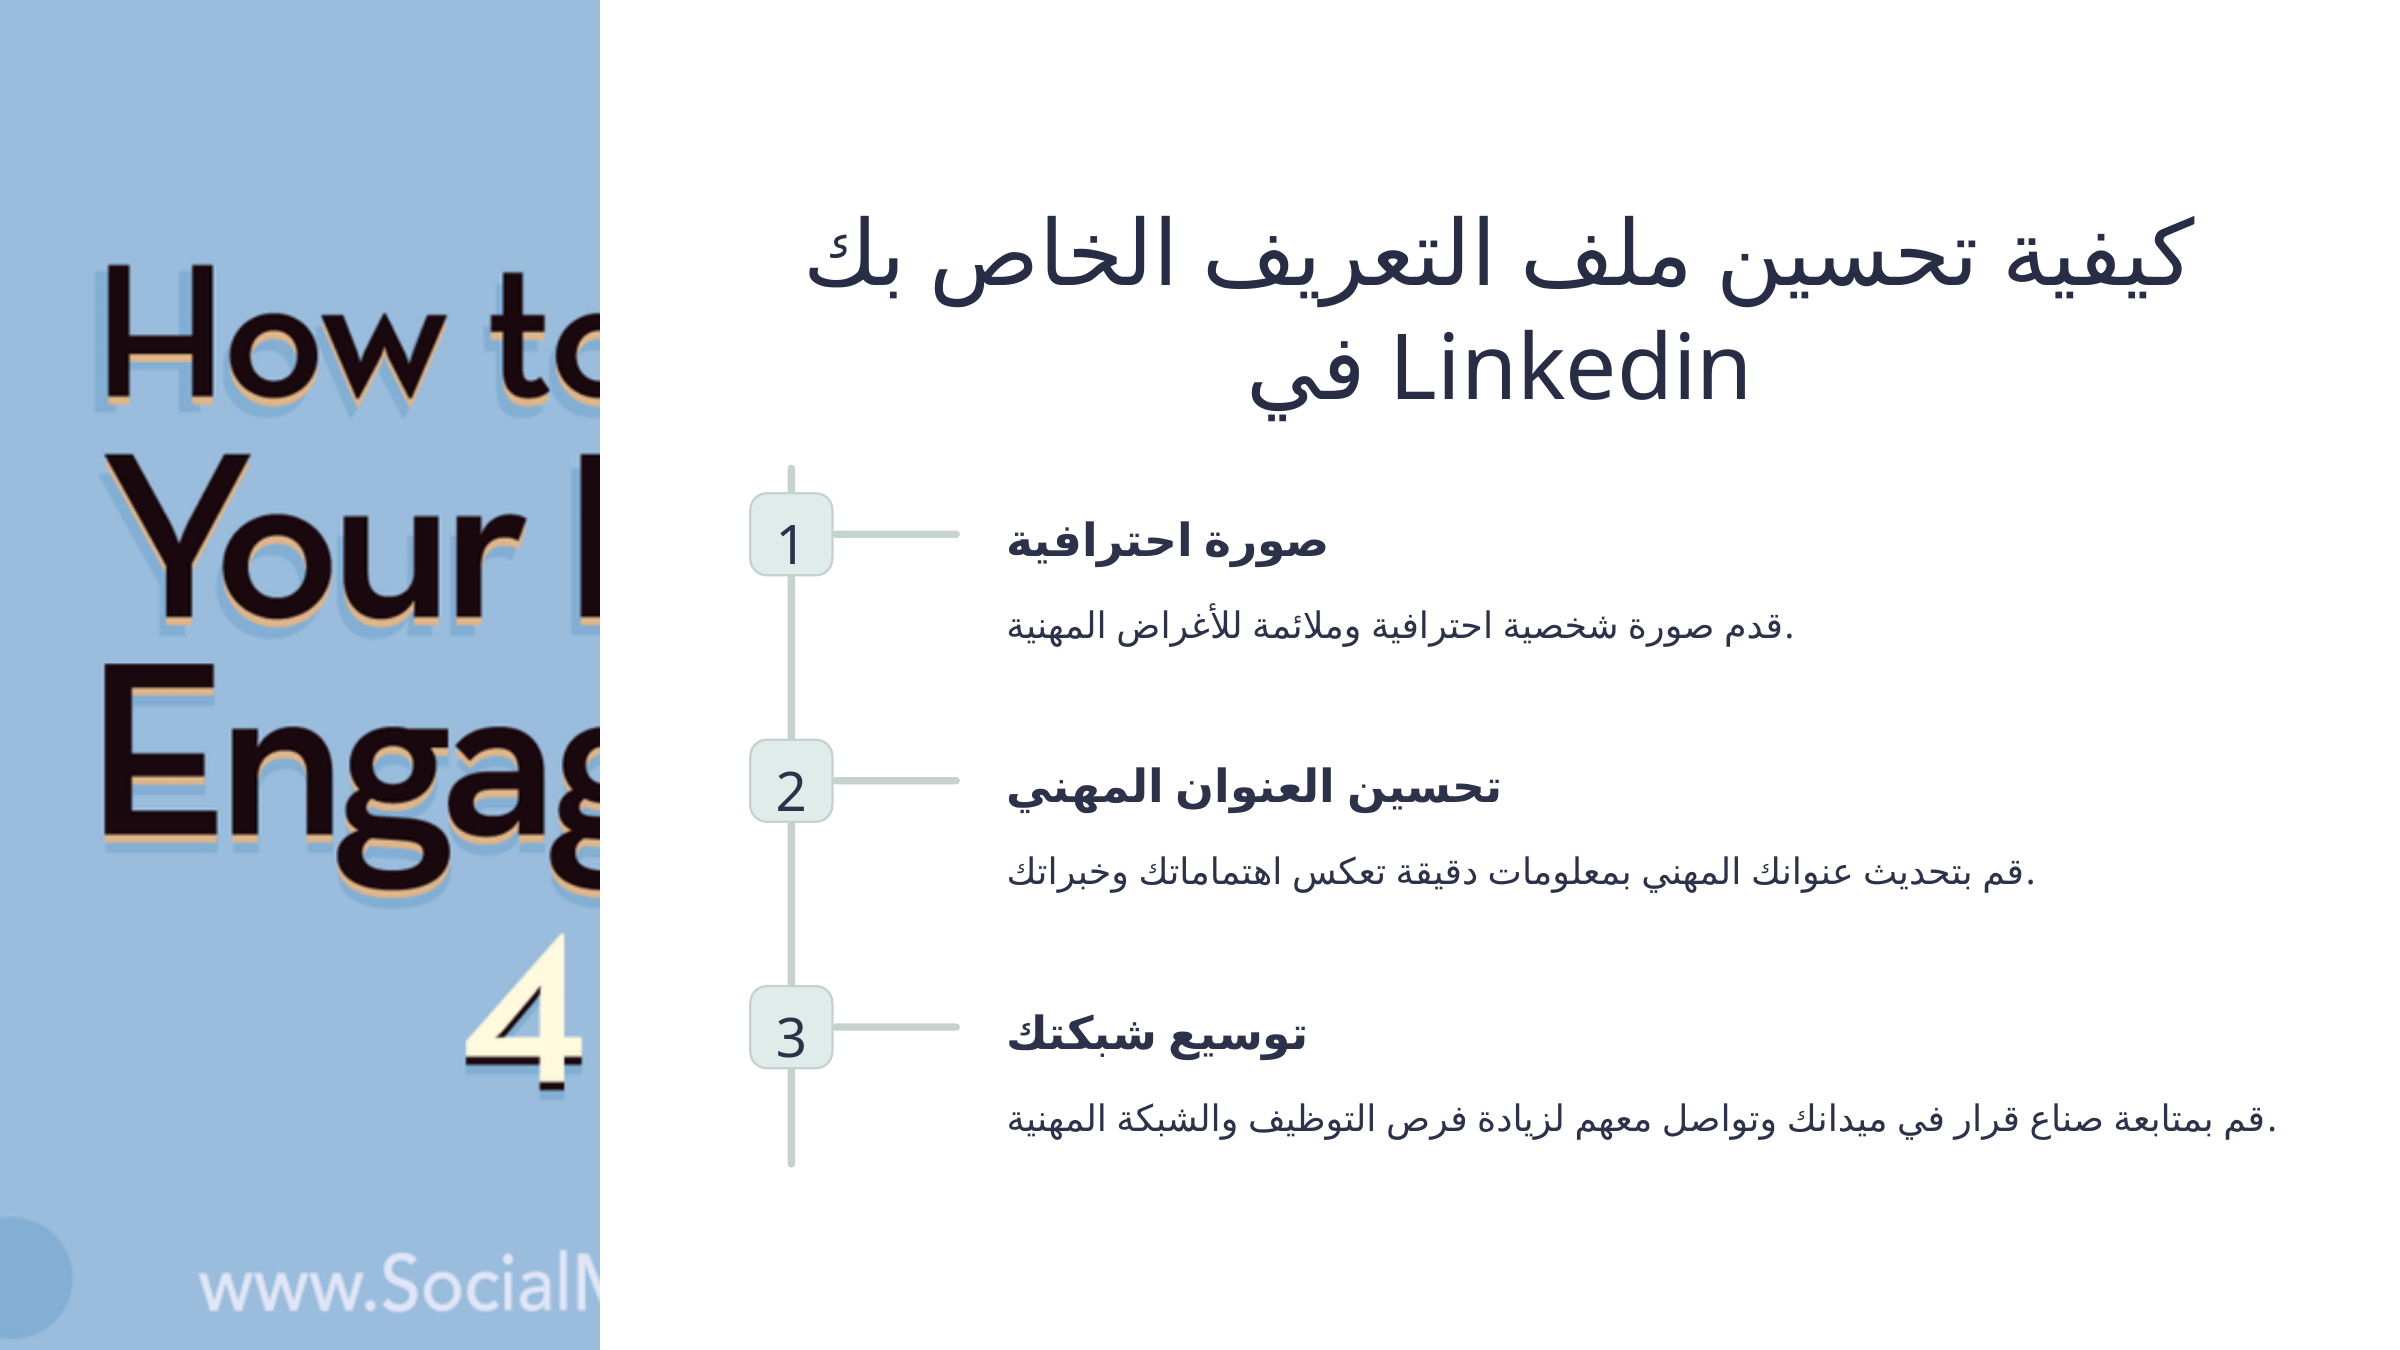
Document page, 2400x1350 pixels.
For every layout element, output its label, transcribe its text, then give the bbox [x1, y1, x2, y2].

text_box قم بمتابعة صناع قرار في ميدانك وتواصل معهم لزيادة فرص التوظيف والشبكة المهنية. [991, 1072, 2264, 1132]
text_box كيفية تحسين ملف التعريف الخاص بك في Linkedin [736, 182, 2264, 411]
text_box 2 [777, 746, 805, 815]
text_box صورة احترافية [991, 501, 1357, 559]
text_box [833, 777, 960, 785]
text_box [787, 576, 796, 739]
text_box [750, 493, 833, 576]
text_box [750, 739, 833, 822]
text_box قم بتحديث عنوانك المهني بمعلومات دقيقة تعكس اهتماماتك وخبراتك. [991, 826, 2264, 885]
text_box [750, 986, 833, 1069]
text_box [787, 1069, 796, 1168]
text_box 1 [783, 500, 800, 569]
text_box قدم صورة شخصية احترافية وملائمة للأغراض المهنية. [991, 580, 2264, 639]
text_box [787, 822, 796, 986]
picture [0, 0, 600, 1350]
text_box [600, 0, 2400, 1350]
text_box تحسين العنوان المهني [991, 747, 1392, 805]
text_box 3 [776, 993, 806, 1062]
text_box [833, 530, 960, 538]
text_box [833, 1023, 960, 1031]
text_box توسيع شبكتك [991, 994, 1357, 1051]
text_box [787, 464, 796, 493]
